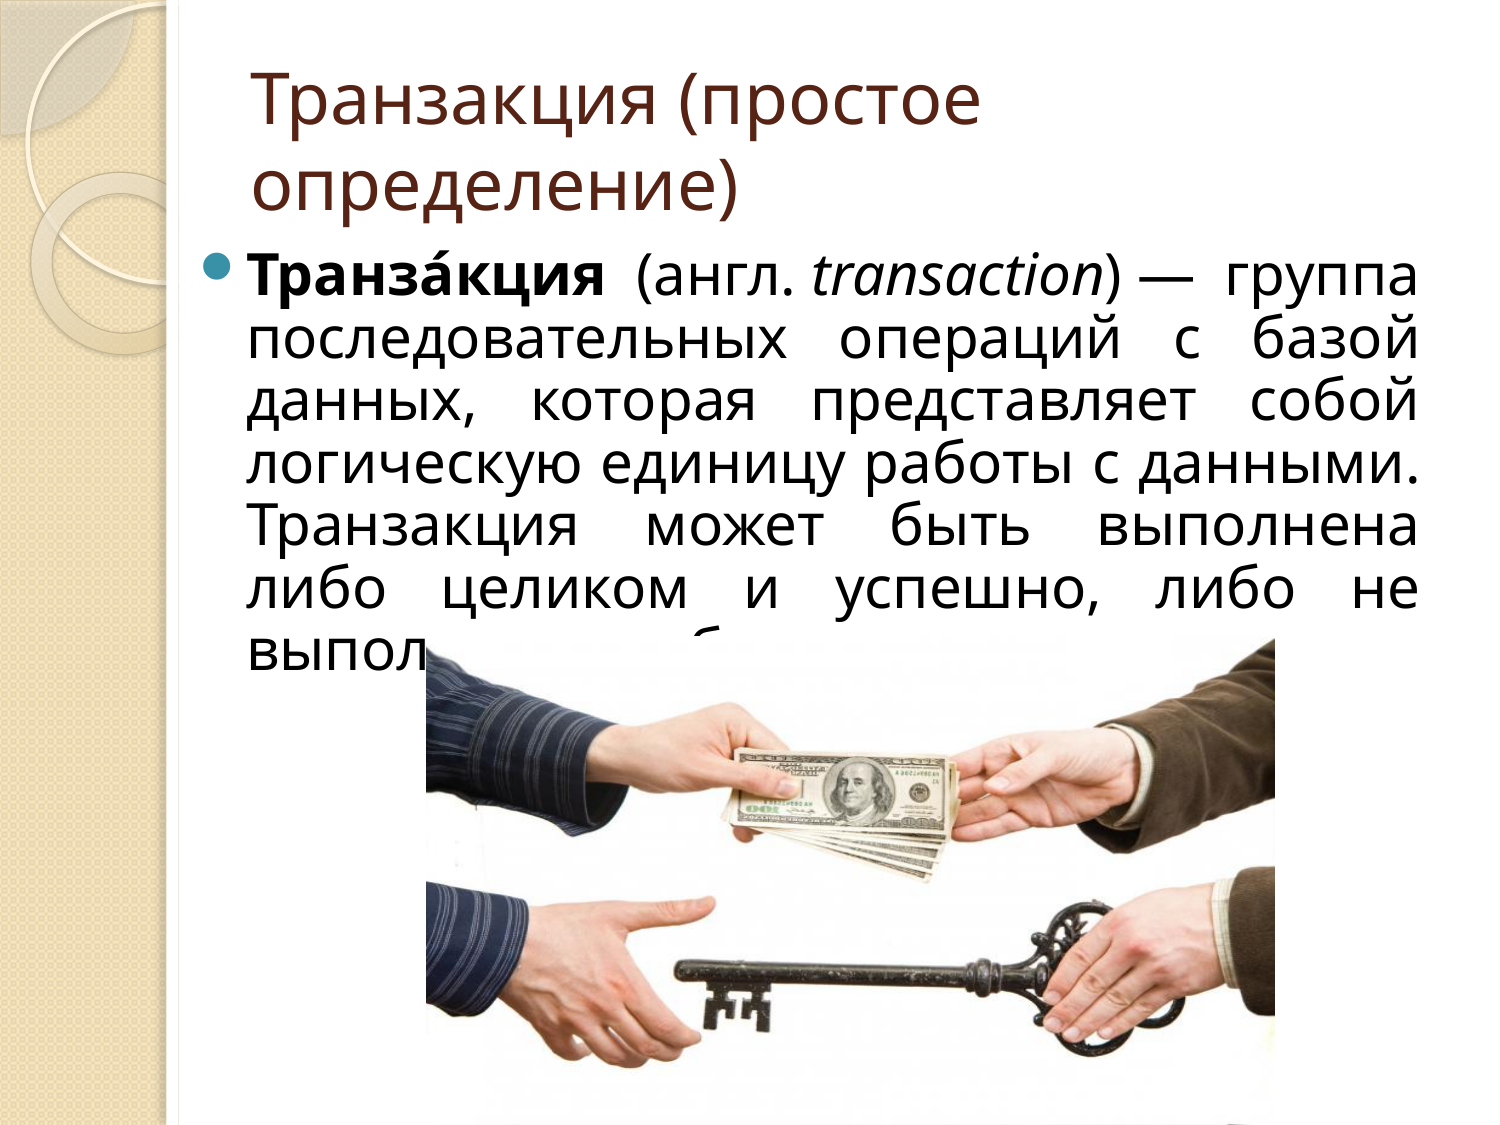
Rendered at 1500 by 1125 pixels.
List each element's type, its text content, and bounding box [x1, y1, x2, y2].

picture [426, 636, 1275, 1125]
title Транзакция (простое определение) [235, 45, 1466, 233]
list Транза́кция (англ. transaction) — группа последовательных операций с базой данных, которая представляет собой логическую единицу работы с данными. Транзакция может быть выполнена либо целиком и успешно, либо не выполнена вообще [171, 237, 1436, 1025]
